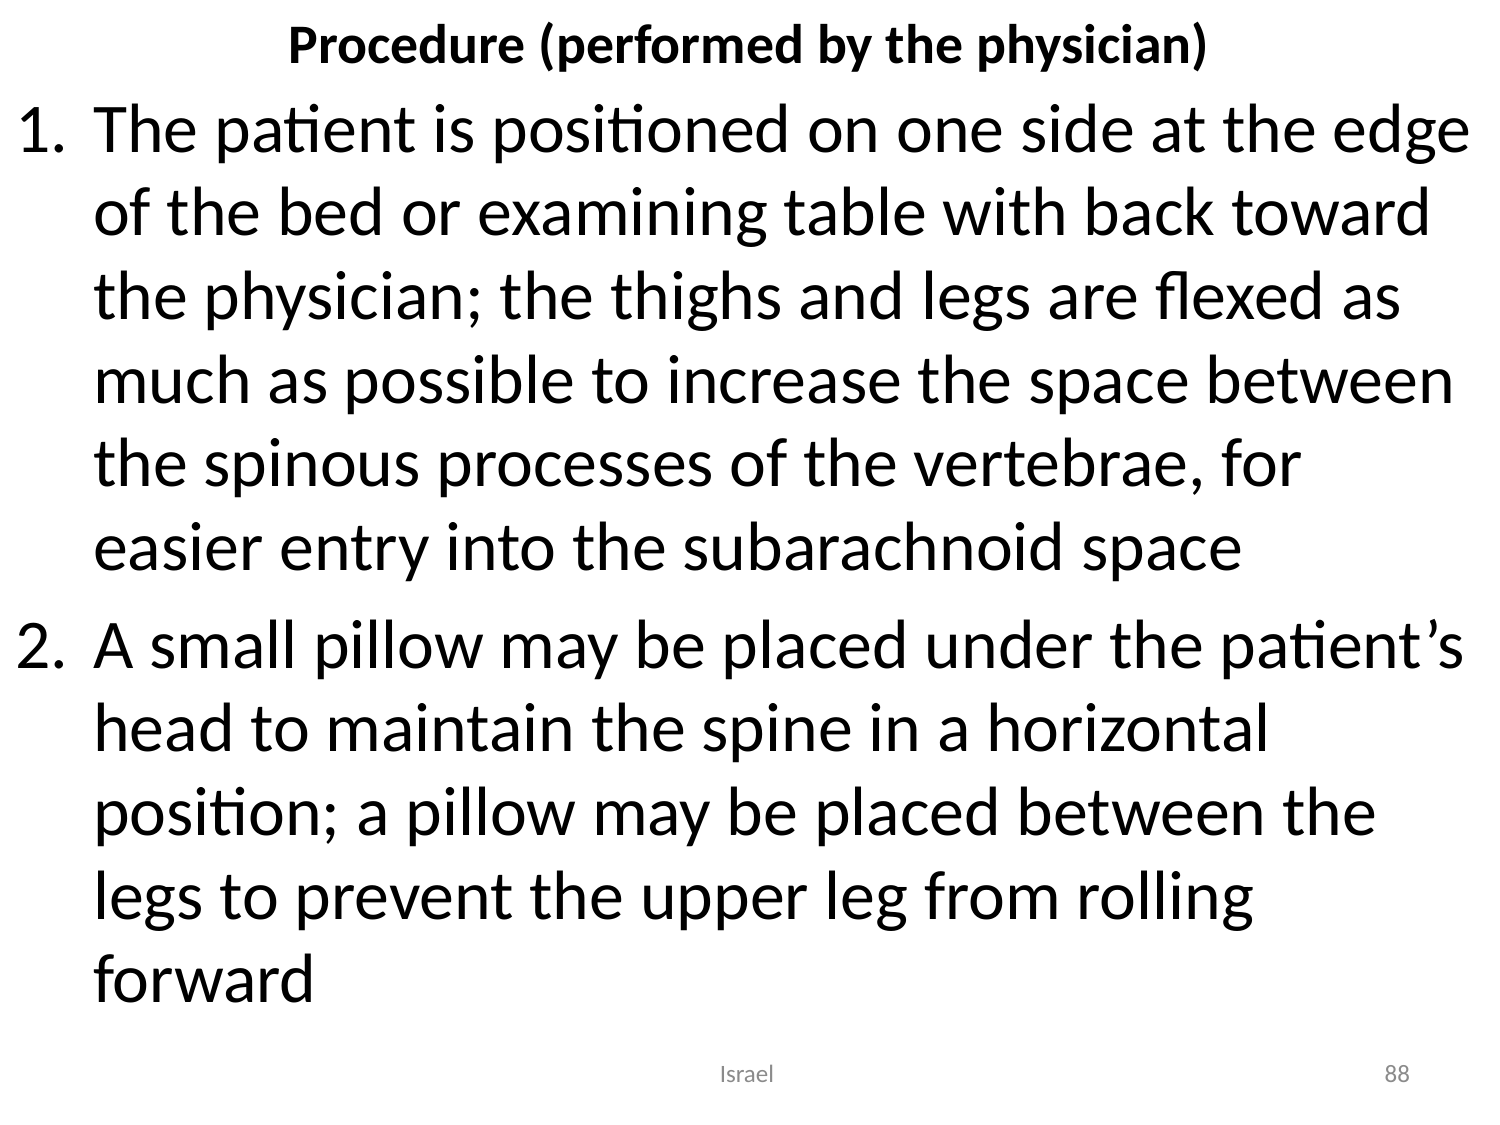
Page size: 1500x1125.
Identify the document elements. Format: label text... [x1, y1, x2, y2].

slide_number 88 [1074, 1042, 1425, 1103]
footer Israel [512, 1042, 988, 1103]
list The patient is positioned on one side at the edge of the bed or examining table with back toward the physician; the thighs and legs are flexed as much as possible to increase the space between the spinous processes of the vertebrae, for easier entry into the subarachnoid space A small pillow may be placed under the patient’s head to maintain the spine in a horizontal position; a pillow may be placed between the legs to prevent the upper leg from rolling forward [0, 75, 1500, 1113]
title Procedure (performed by the physician) [0, 0, 1500, 75]
